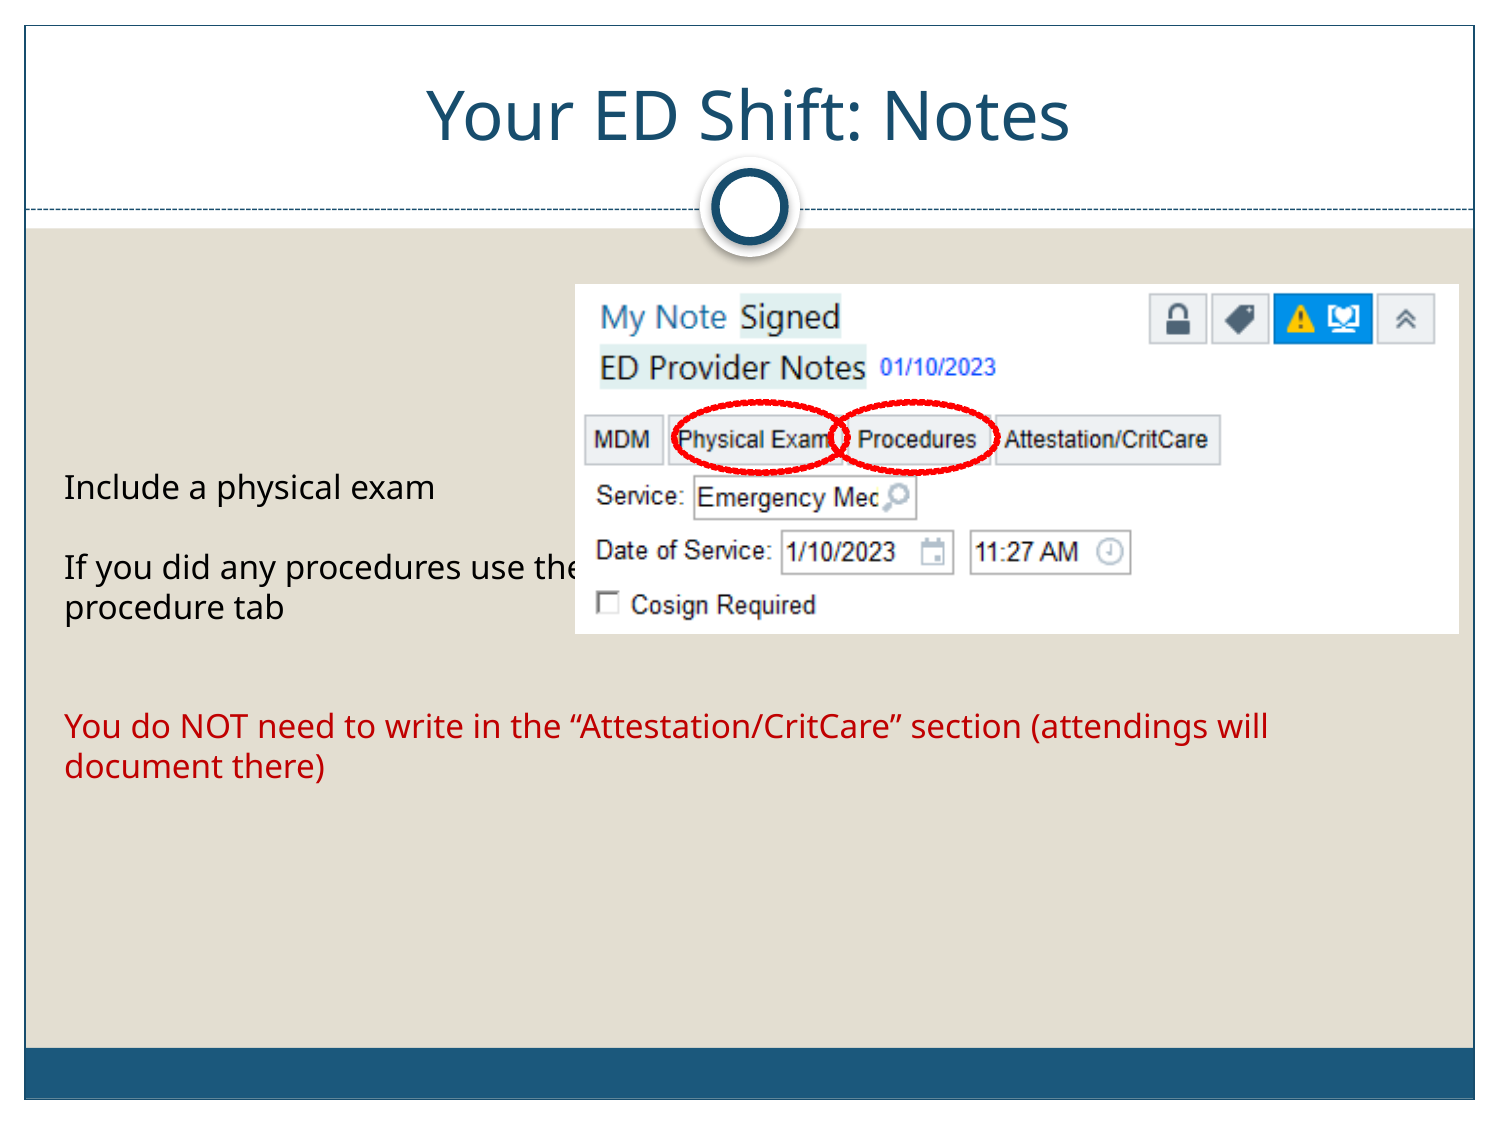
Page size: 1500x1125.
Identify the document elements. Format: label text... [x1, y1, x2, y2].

title Your ED Shift: Notes [49, 37, 1450, 162]
picture [574, 284, 1460, 634]
text_box Include a physical exam If you did any procedures use the procedure tab You do NOT need to write in the “Attestation/CritCare” section (attendings will document there) [49, 458, 1291, 873]
